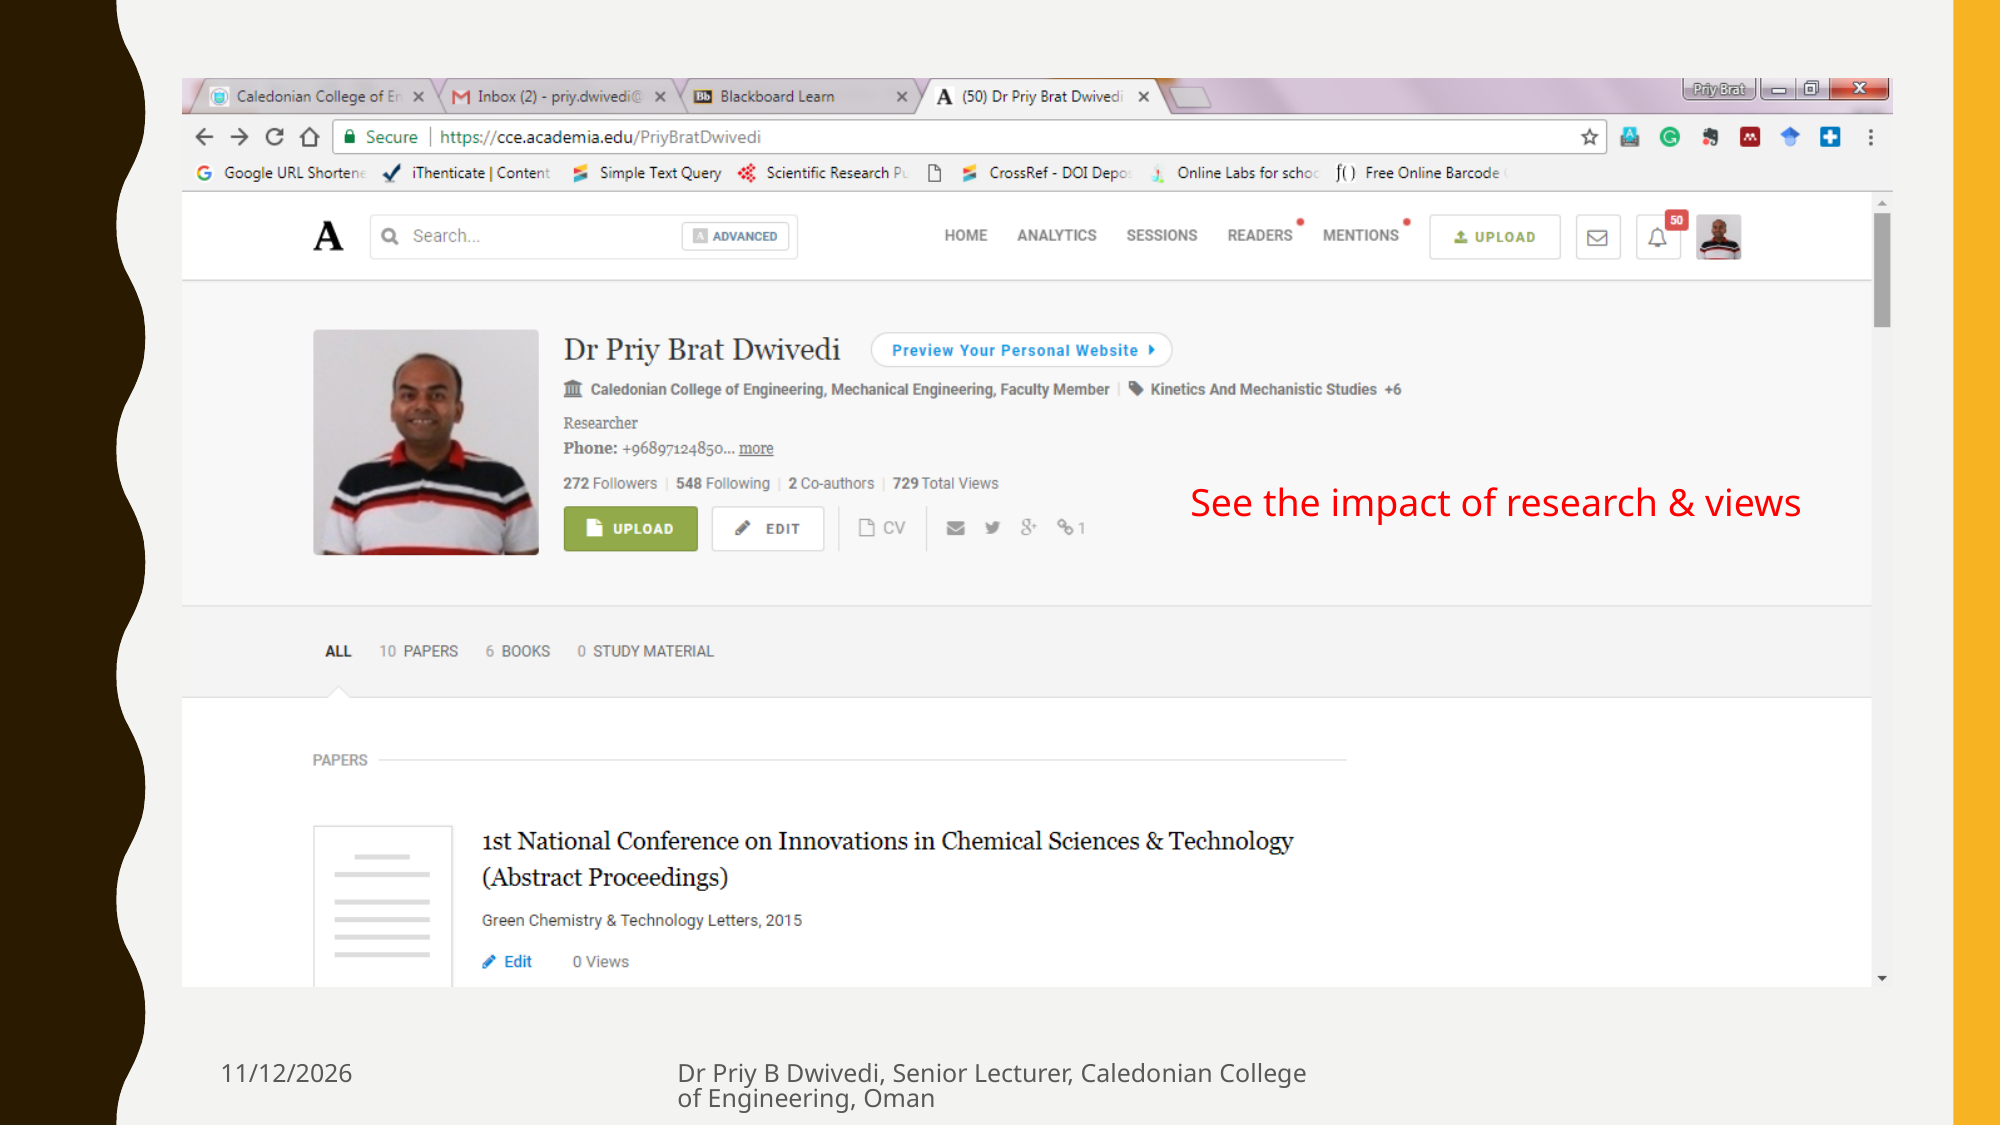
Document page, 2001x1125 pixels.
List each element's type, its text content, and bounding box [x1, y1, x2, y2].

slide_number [205, 1045, 588, 1103]
footer Dr Priy B Dwivedi, Senior Lecturer, Caledonian College of Engineering, Oman [662, 1045, 1338, 1103]
picture [182, 78, 1893, 987]
